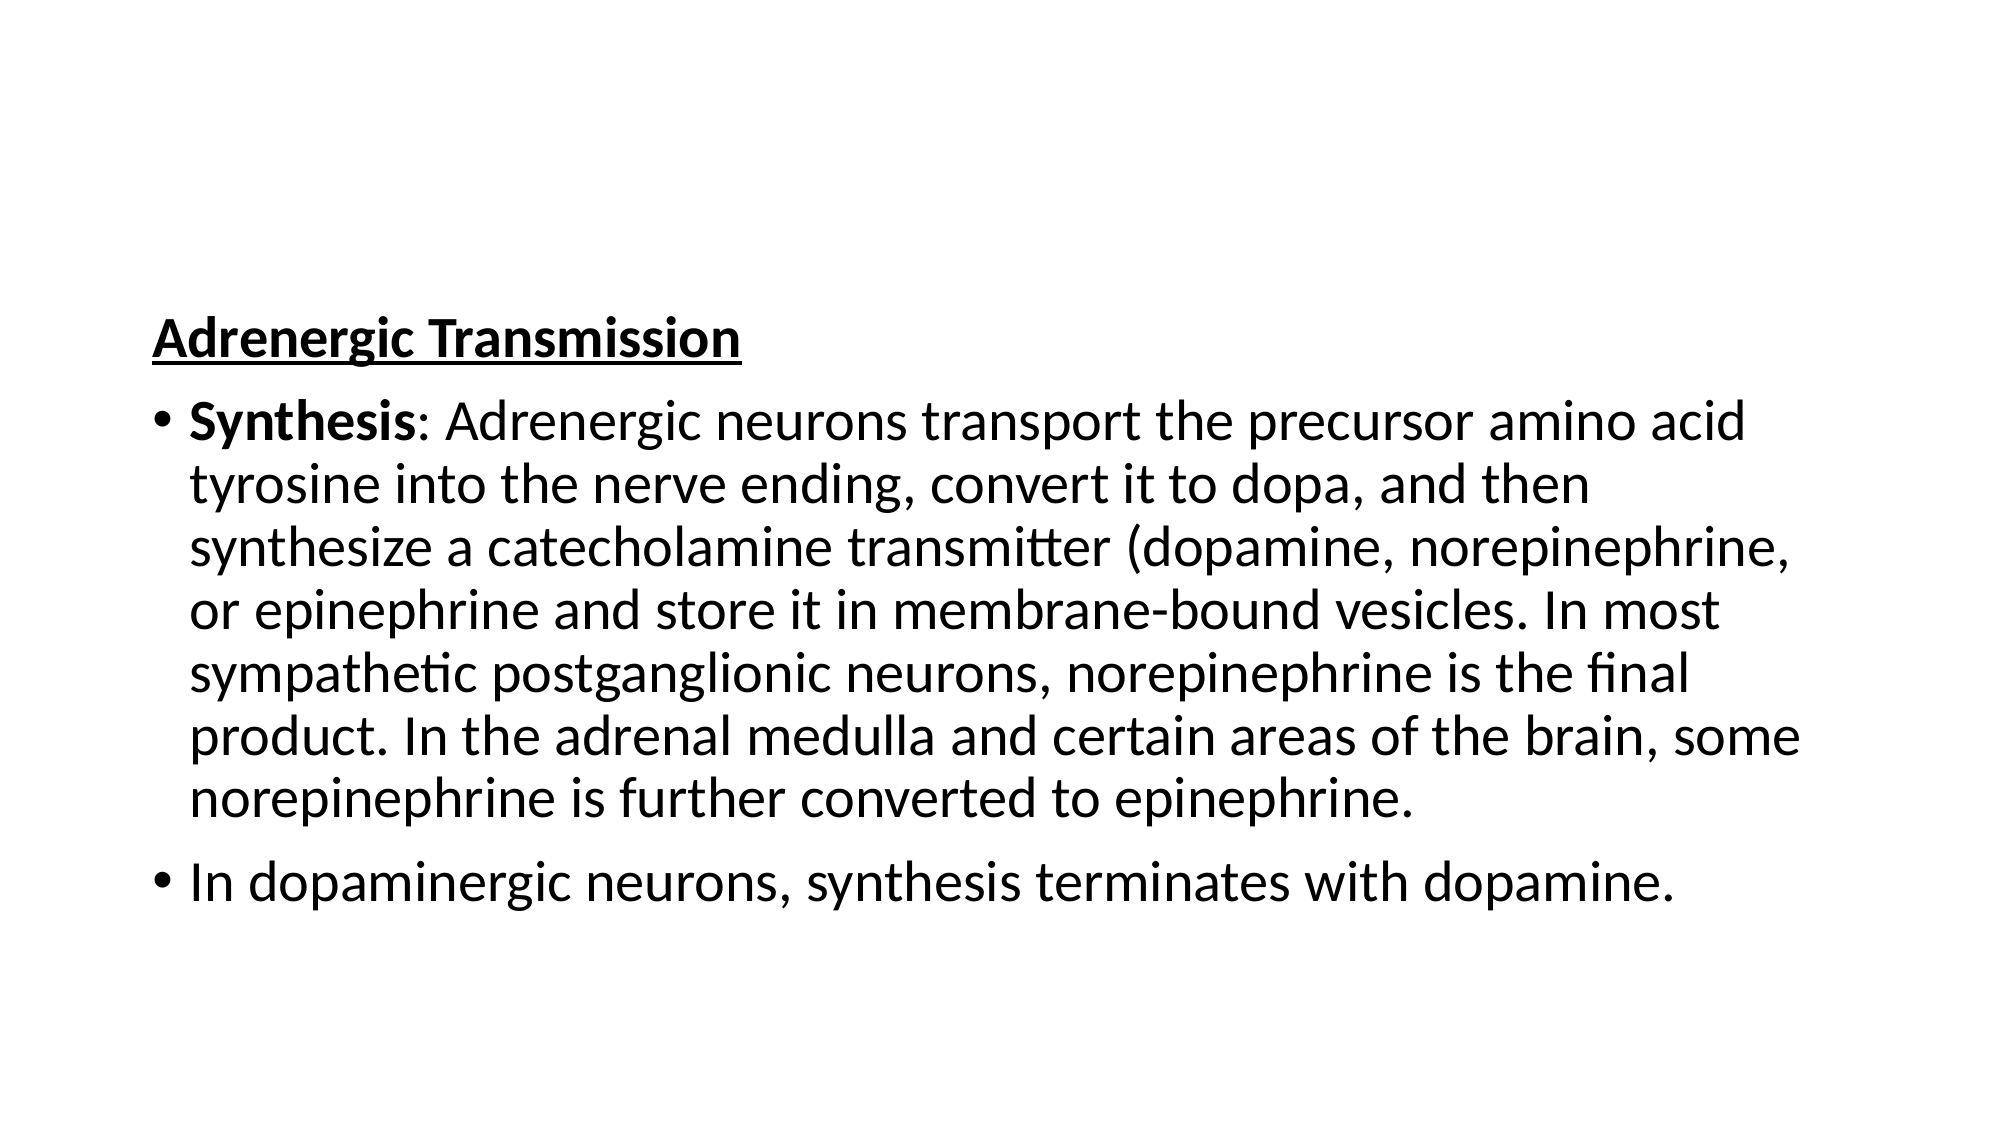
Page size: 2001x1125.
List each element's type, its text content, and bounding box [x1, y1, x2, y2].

list Adrenergic Transmission Synthesis: Adrenergic neurons transport the precursor amino acid tyrosine into the nerve ending, convert it to dopa, and then synthesize a catecholamine transmitter (dopamine, norepinephrine, or epinephrine and store it in membrane-bound vesicles. In most sympathetic postganglionic neurons, norepinephrine is the final product. In the adrenal medulla and certain areas of the brain, some norepinephrine is further converted to epinephrine. In dopaminergic neurons, synthesis terminates with dopamine. [137, 299, 1863, 1014]
